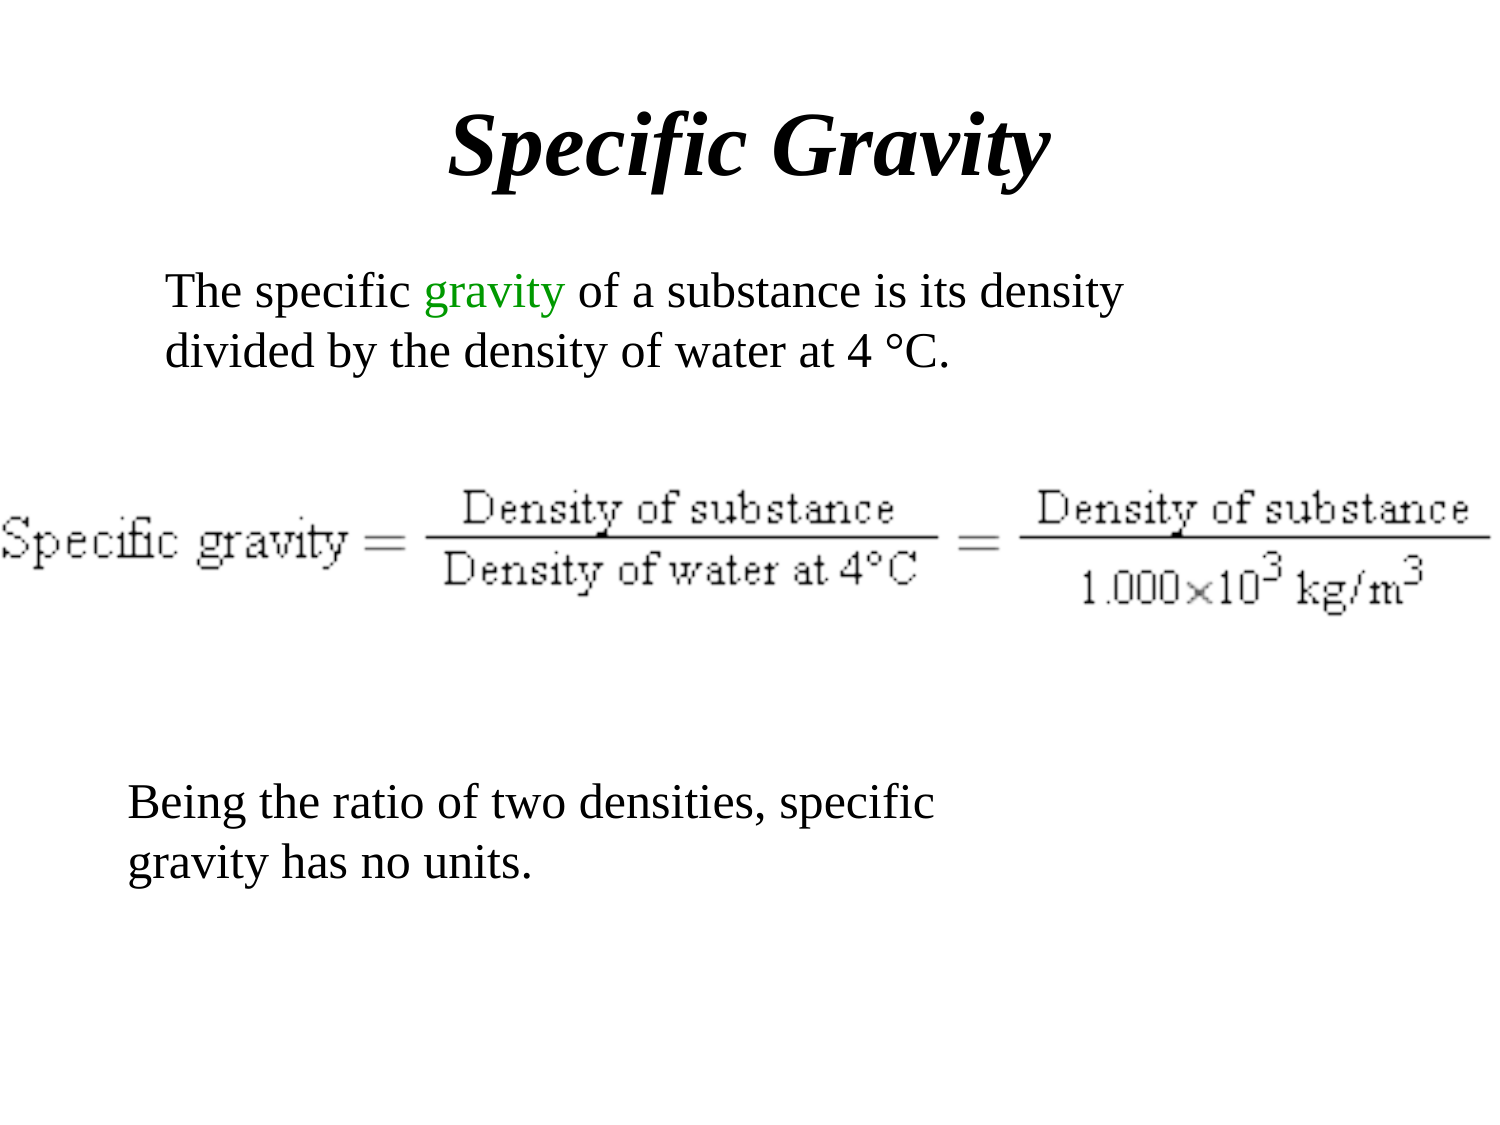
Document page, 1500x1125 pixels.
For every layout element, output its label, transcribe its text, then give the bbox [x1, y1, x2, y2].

text_box Being the ratio of two densities, specific gravity has no units. [112, 761, 1075, 896]
text_box The specific gravity of a substance is its density divided by the density of water at 4 °C. [149, 249, 1263, 385]
title Specific Gravity [112, 99, 1388, 288]
picture [0, 487, 1500, 621]
